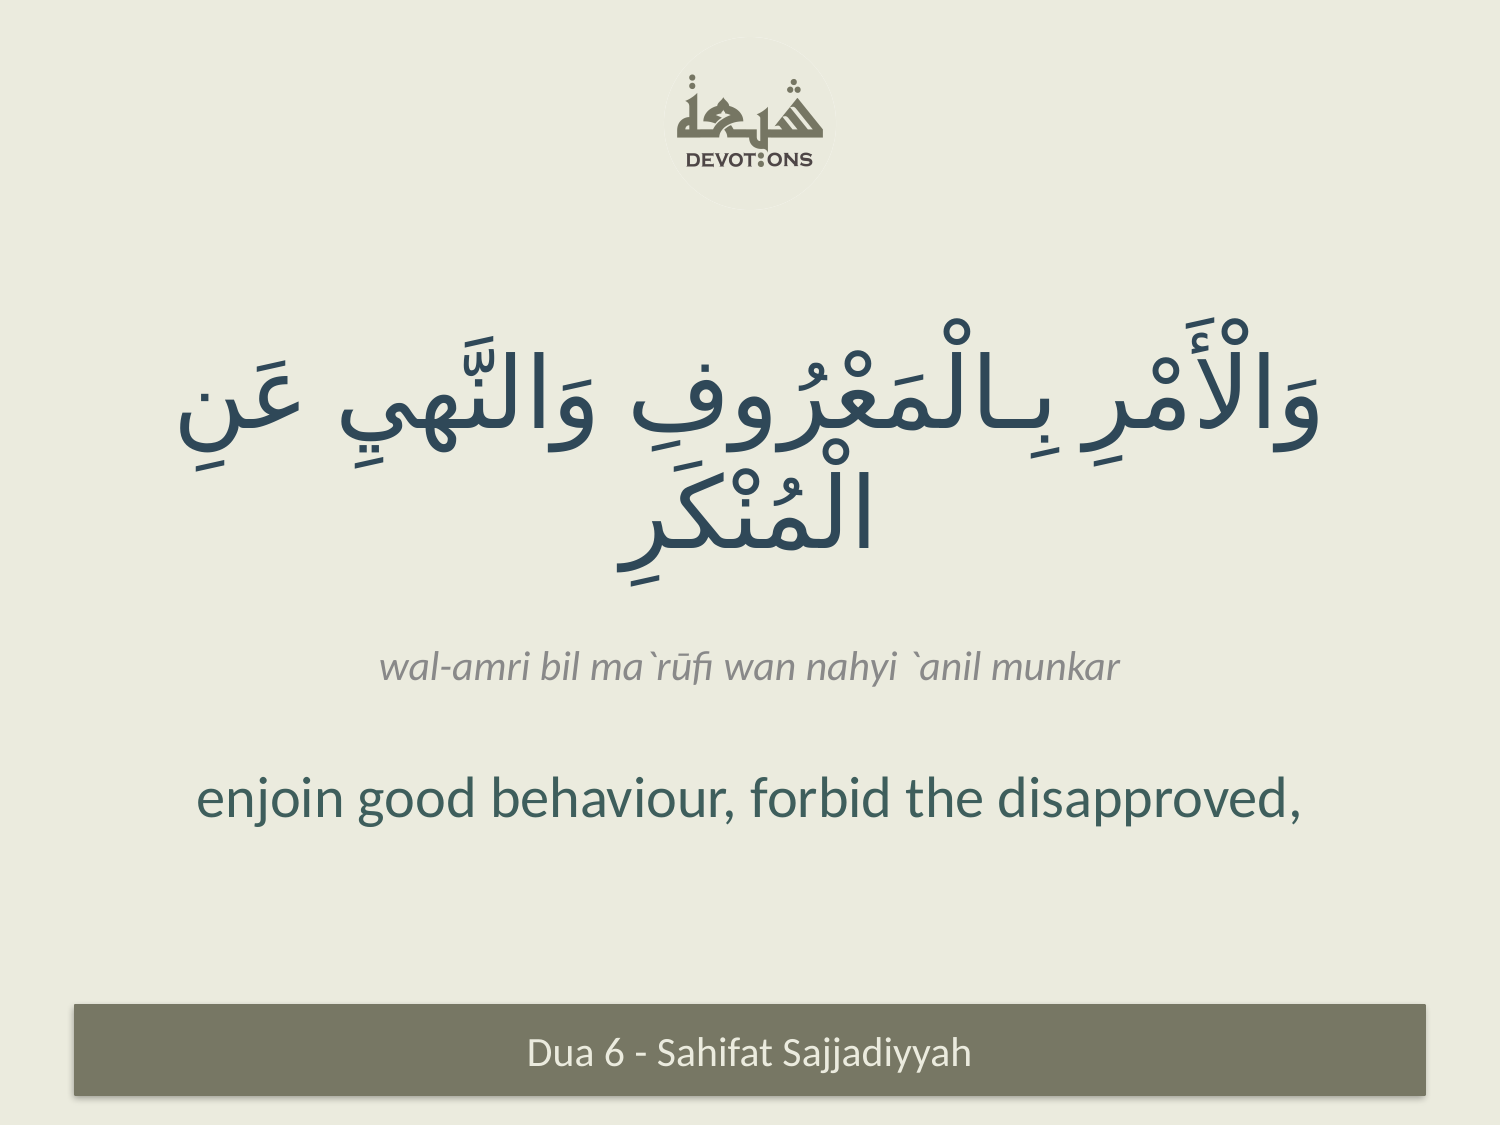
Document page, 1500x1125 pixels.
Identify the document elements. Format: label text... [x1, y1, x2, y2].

text_box وَالْأَمْرِ بِـالْمَعْرُوفِ وَالنَّهيِ عَنِ الْمُنْكَرِ wal-amri bil ma`rūfi wan nahyi `anil munkar enjoin good behaviour, forbid the disapproved, [74, 321, 1425, 836]
text_box [74, 1004, 1426, 1096]
picture [656, 29, 844, 218]
text_box Dua 6 - Sahifat Sajjadiyyah [512, 1017, 988, 1083]
